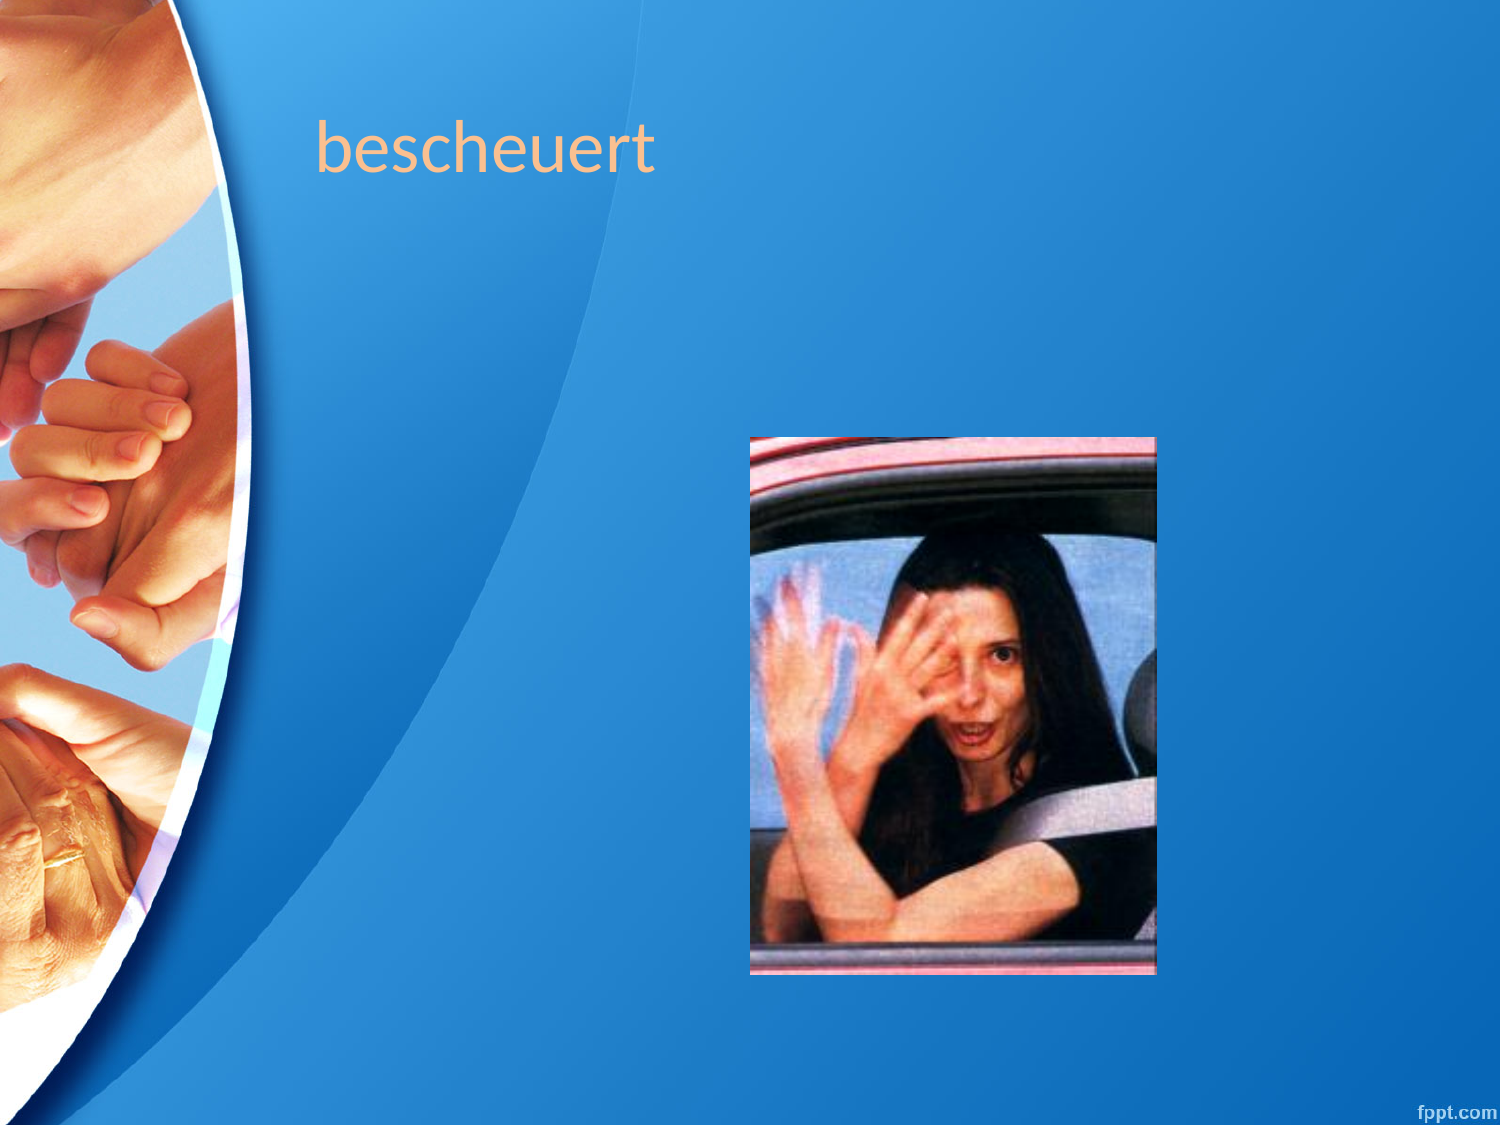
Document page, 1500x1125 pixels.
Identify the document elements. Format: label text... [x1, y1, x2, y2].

picture [0, 0, 1500, 1125]
title bescheuert [299, 86, 1450, 199]
